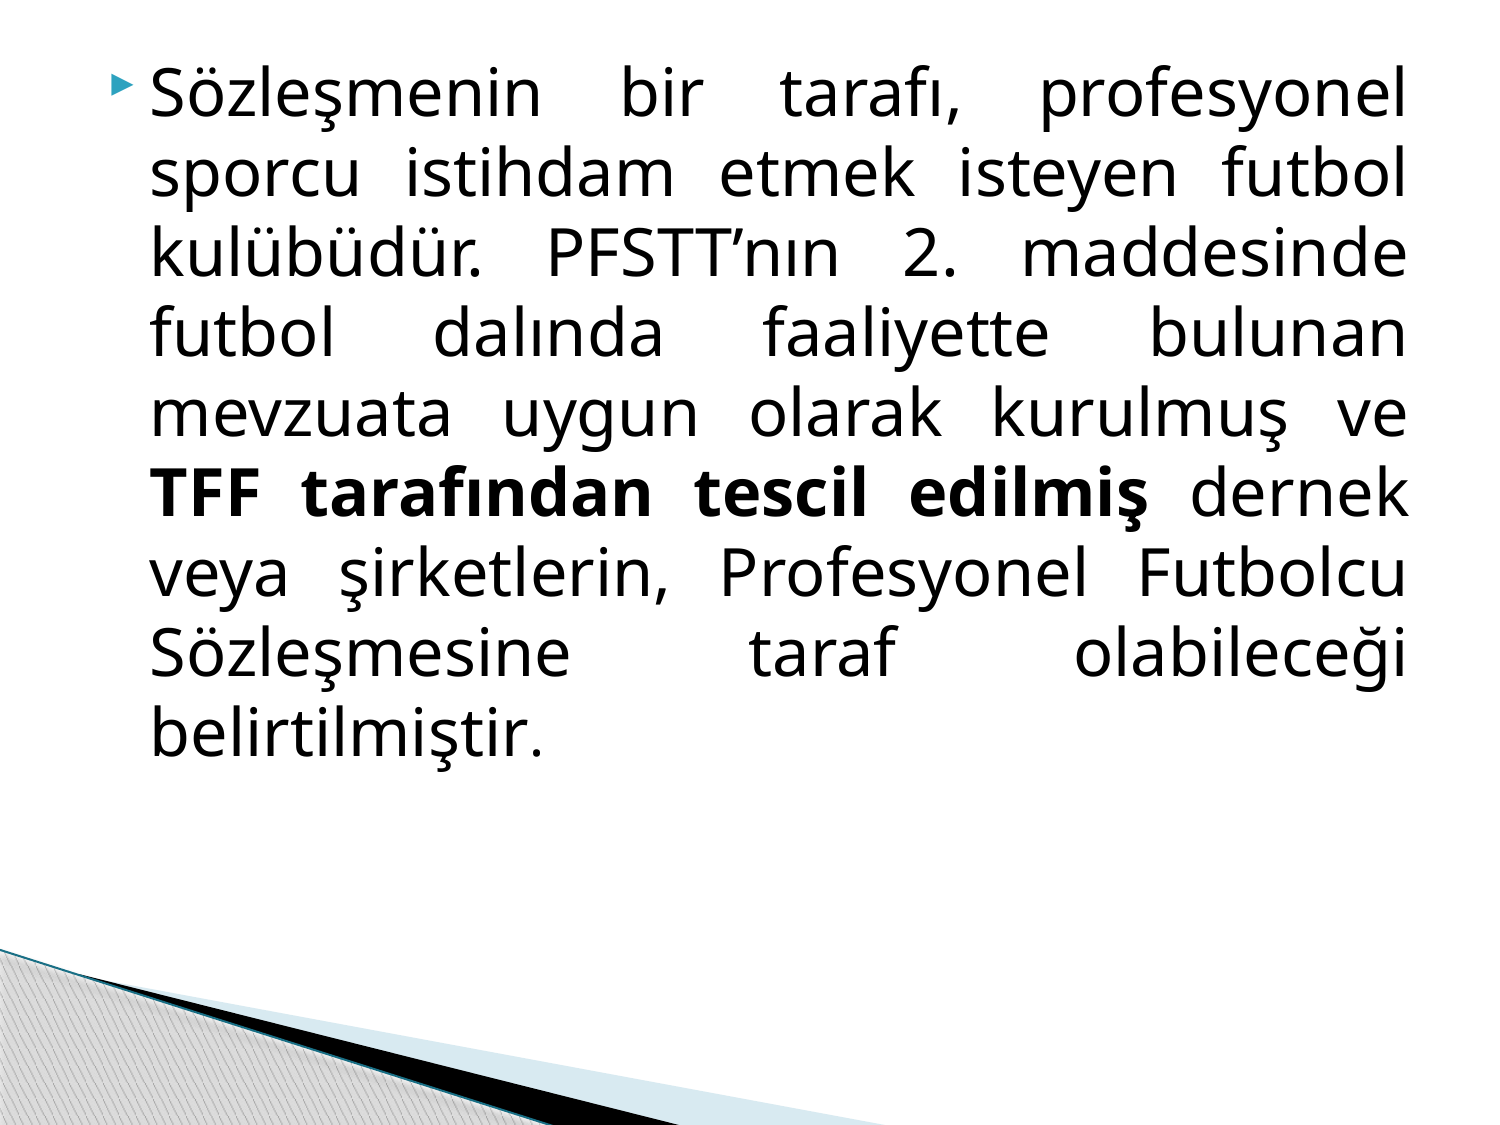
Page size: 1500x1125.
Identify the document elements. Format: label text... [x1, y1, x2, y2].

list Sözleşmenin bir tarafı, profesyonel sporcu istihdam etmek isteyen futbol kulübüdür. PFSTT’nın 2. maddesinde futbol dalında faaliyette bulunan mevzuata uygun olarak kurulmuş ve TFF tarafından tescil edilmiş dernek veya şirketlerin, Profesyonel Futbolcu Sözleşmesine taraf olabileceği belirtilmiştir. [75, 42, 1425, 1005]
